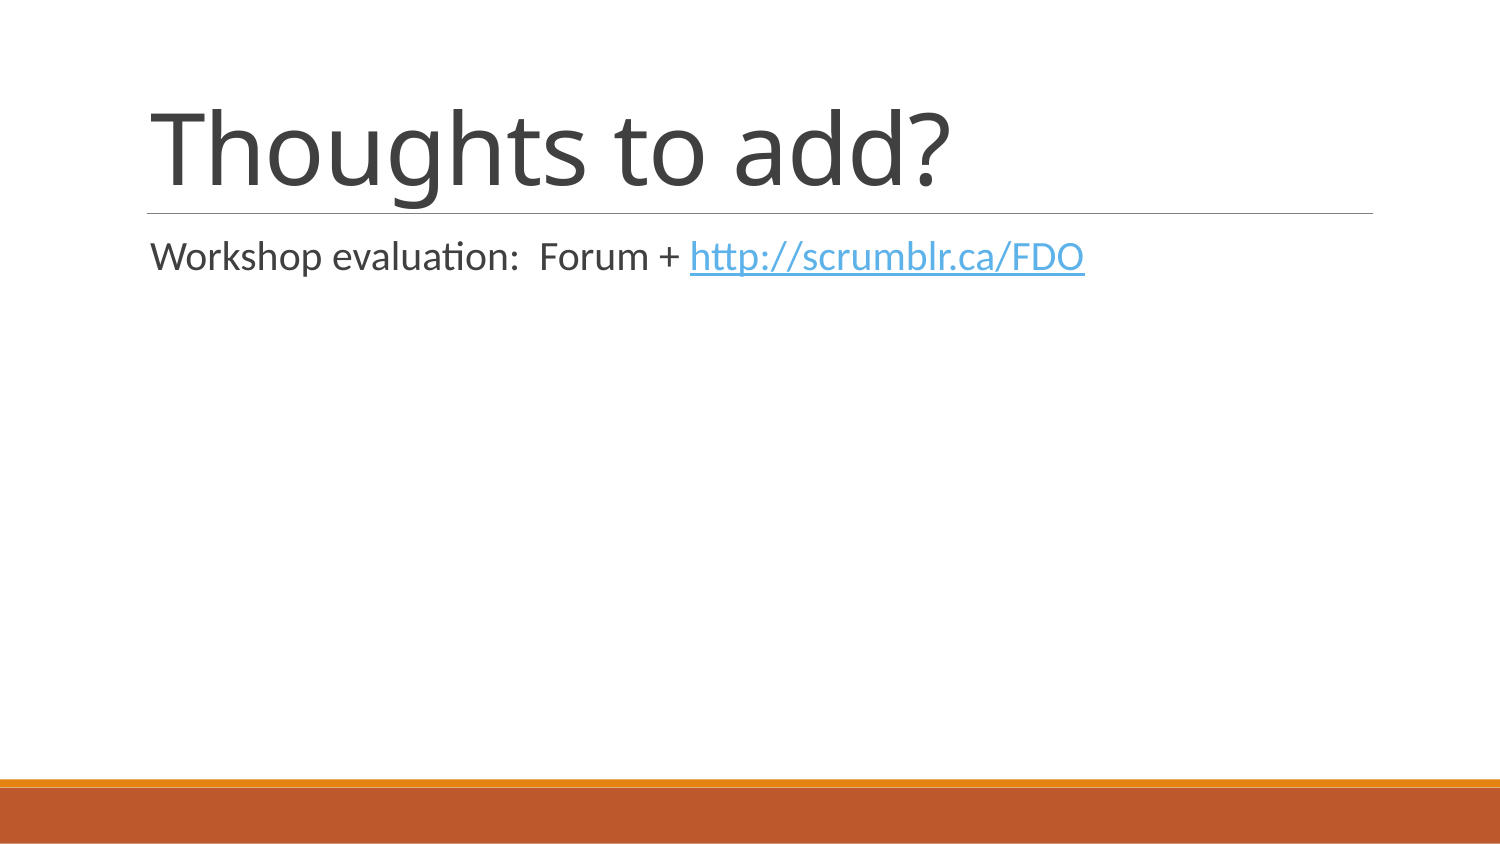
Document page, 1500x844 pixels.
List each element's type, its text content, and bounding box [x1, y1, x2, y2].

title Thoughts to add? [135, 35, 1373, 214]
list Workshop evaluation: Forum + http://scrumblr.ca/FDO [135, 227, 1373, 723]
